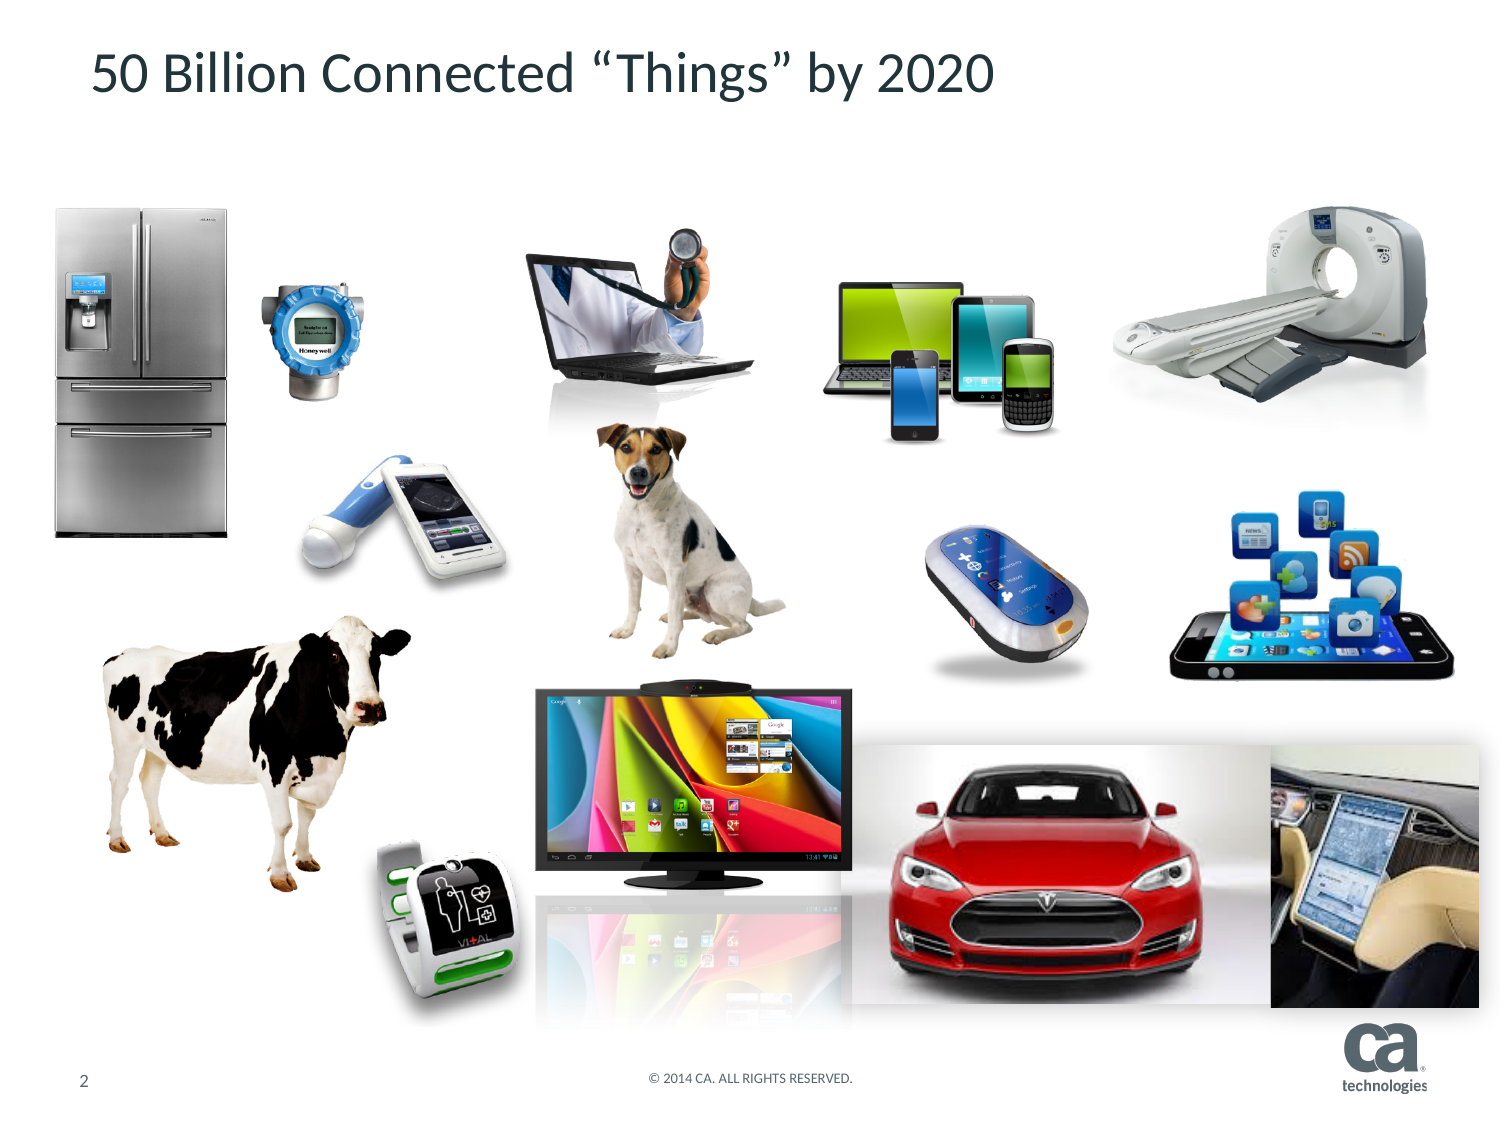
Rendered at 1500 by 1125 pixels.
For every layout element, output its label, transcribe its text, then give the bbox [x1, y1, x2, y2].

picture [92, 207, 904, 1085]
picture [917, 507, 1100, 694]
picture [1135, 448, 1481, 683]
picture [54, 207, 228, 538]
title 50 Billion Connected “Things” by 2020 [75, 34, 1425, 214]
picture [1107, 176, 1434, 440]
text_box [907, 745, 1480, 1008]
picture [817, 282, 1062, 446]
picture [256, 265, 368, 416]
